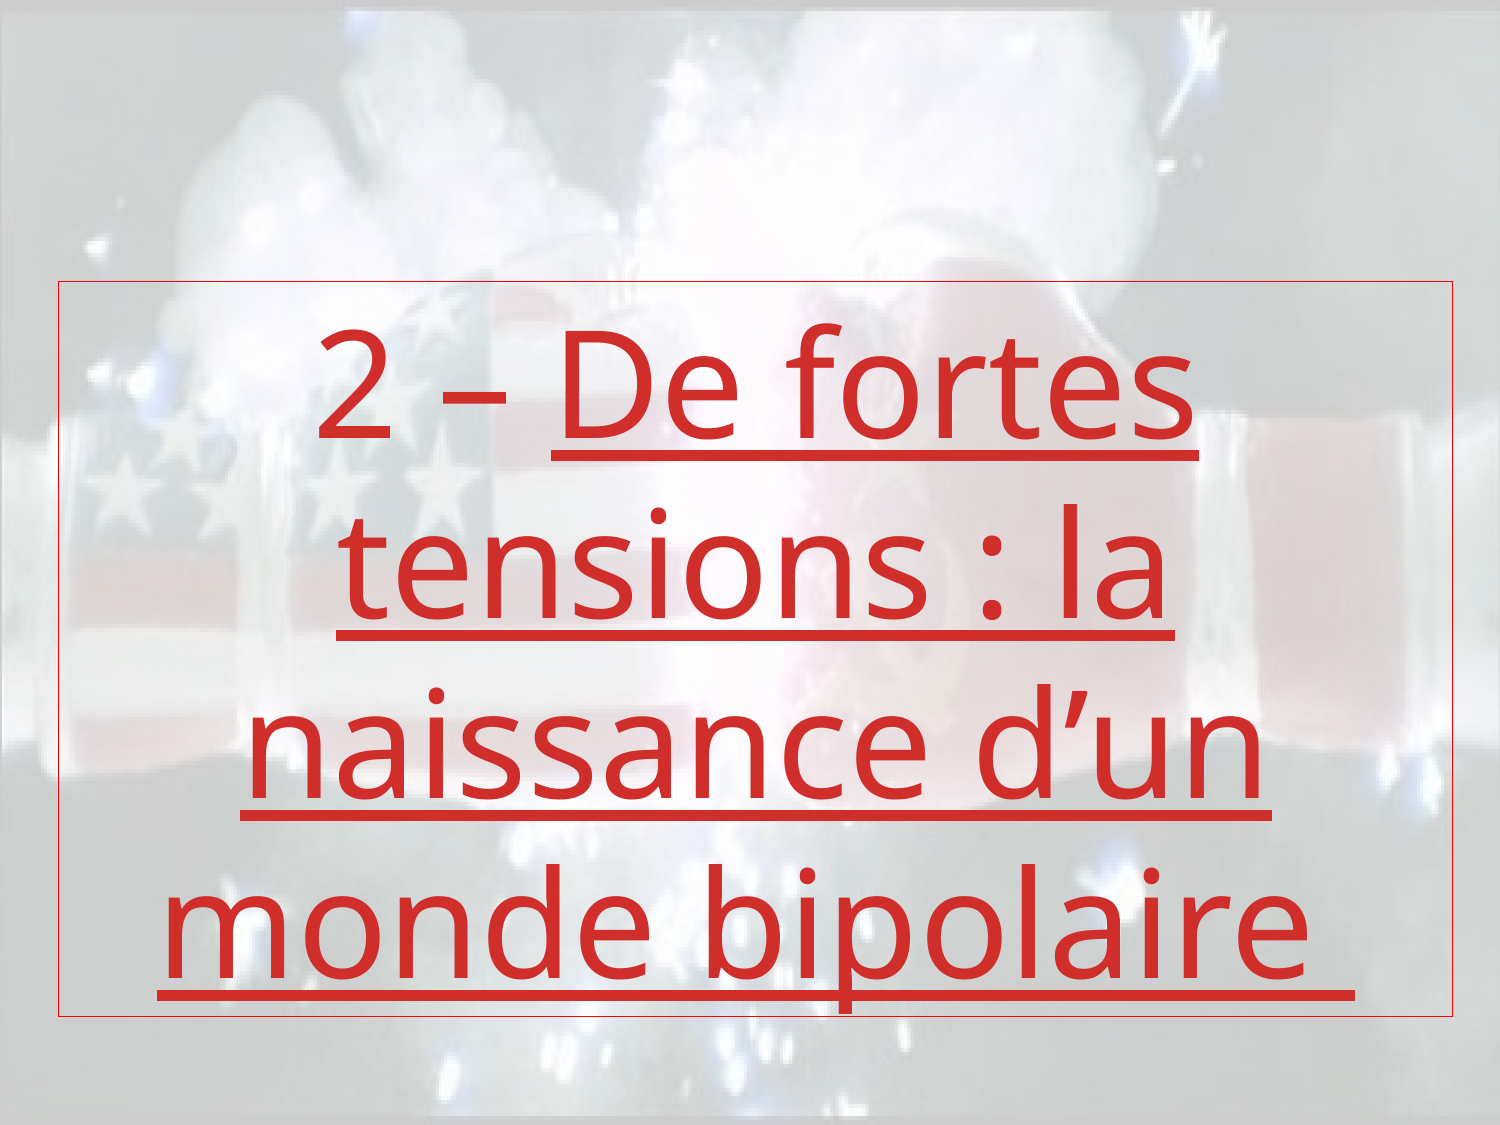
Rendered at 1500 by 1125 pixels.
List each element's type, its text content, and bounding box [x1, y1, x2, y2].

text_box 2 – De fortes tensions : la naissance d’un monde bipolaire [58, 281, 1453, 1017]
